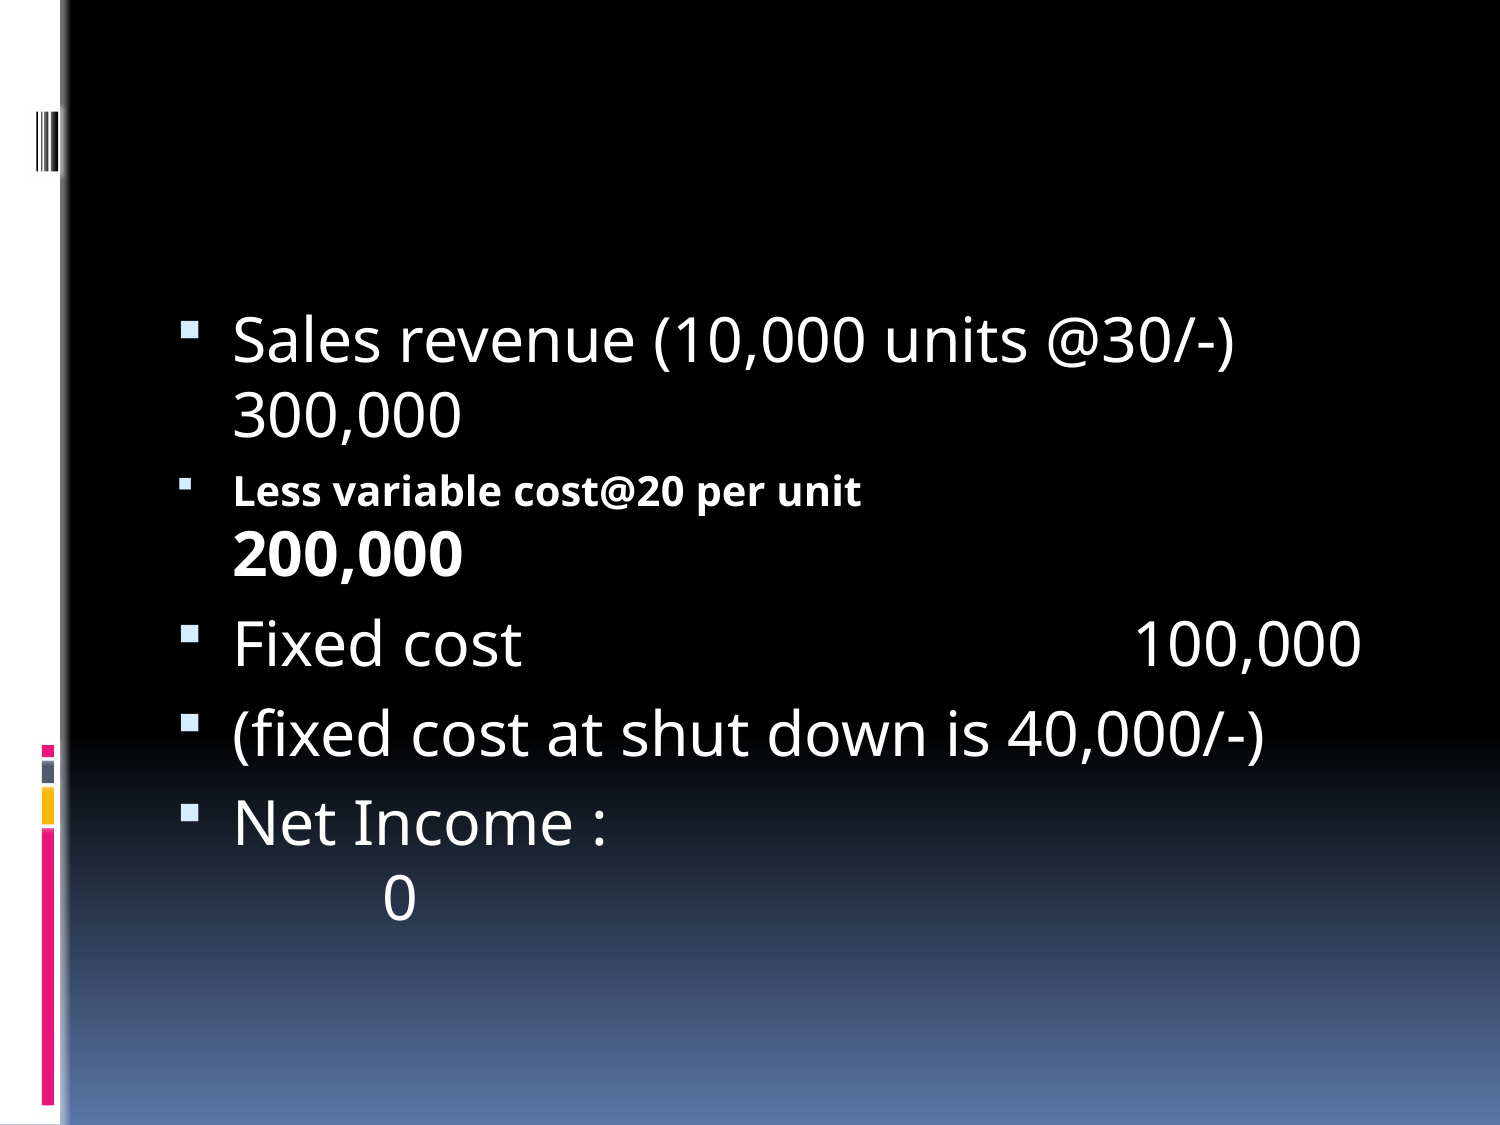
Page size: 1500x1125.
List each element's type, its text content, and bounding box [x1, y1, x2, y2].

list Sales revenue (10,000 units @30/-) 300,000 Less variable cost@20 per unit 200,000 Fixed cost 100,000 (fixed cost at shut down is 40,000/-) Net Income : 0 [150, 292, 1425, 1043]
